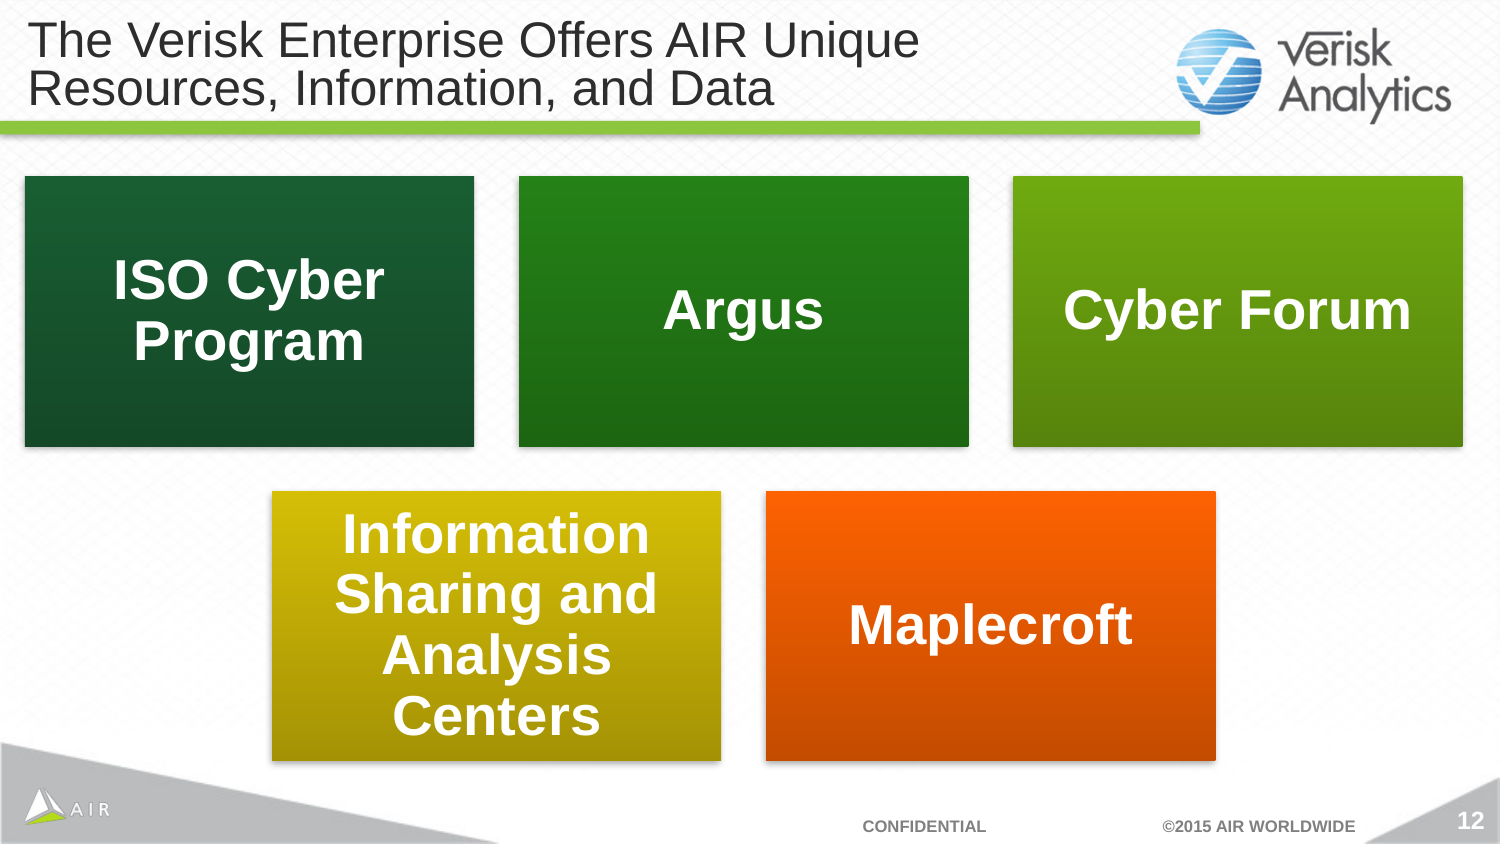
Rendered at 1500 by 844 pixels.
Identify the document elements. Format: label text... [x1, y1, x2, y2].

title The Verisk Enterprise Offers AIR Unique Resources, Information, and Data [12, 15, 1100, 115]
picture [0, 0, 1500, 844]
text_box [24, 165, 1463, 773]
